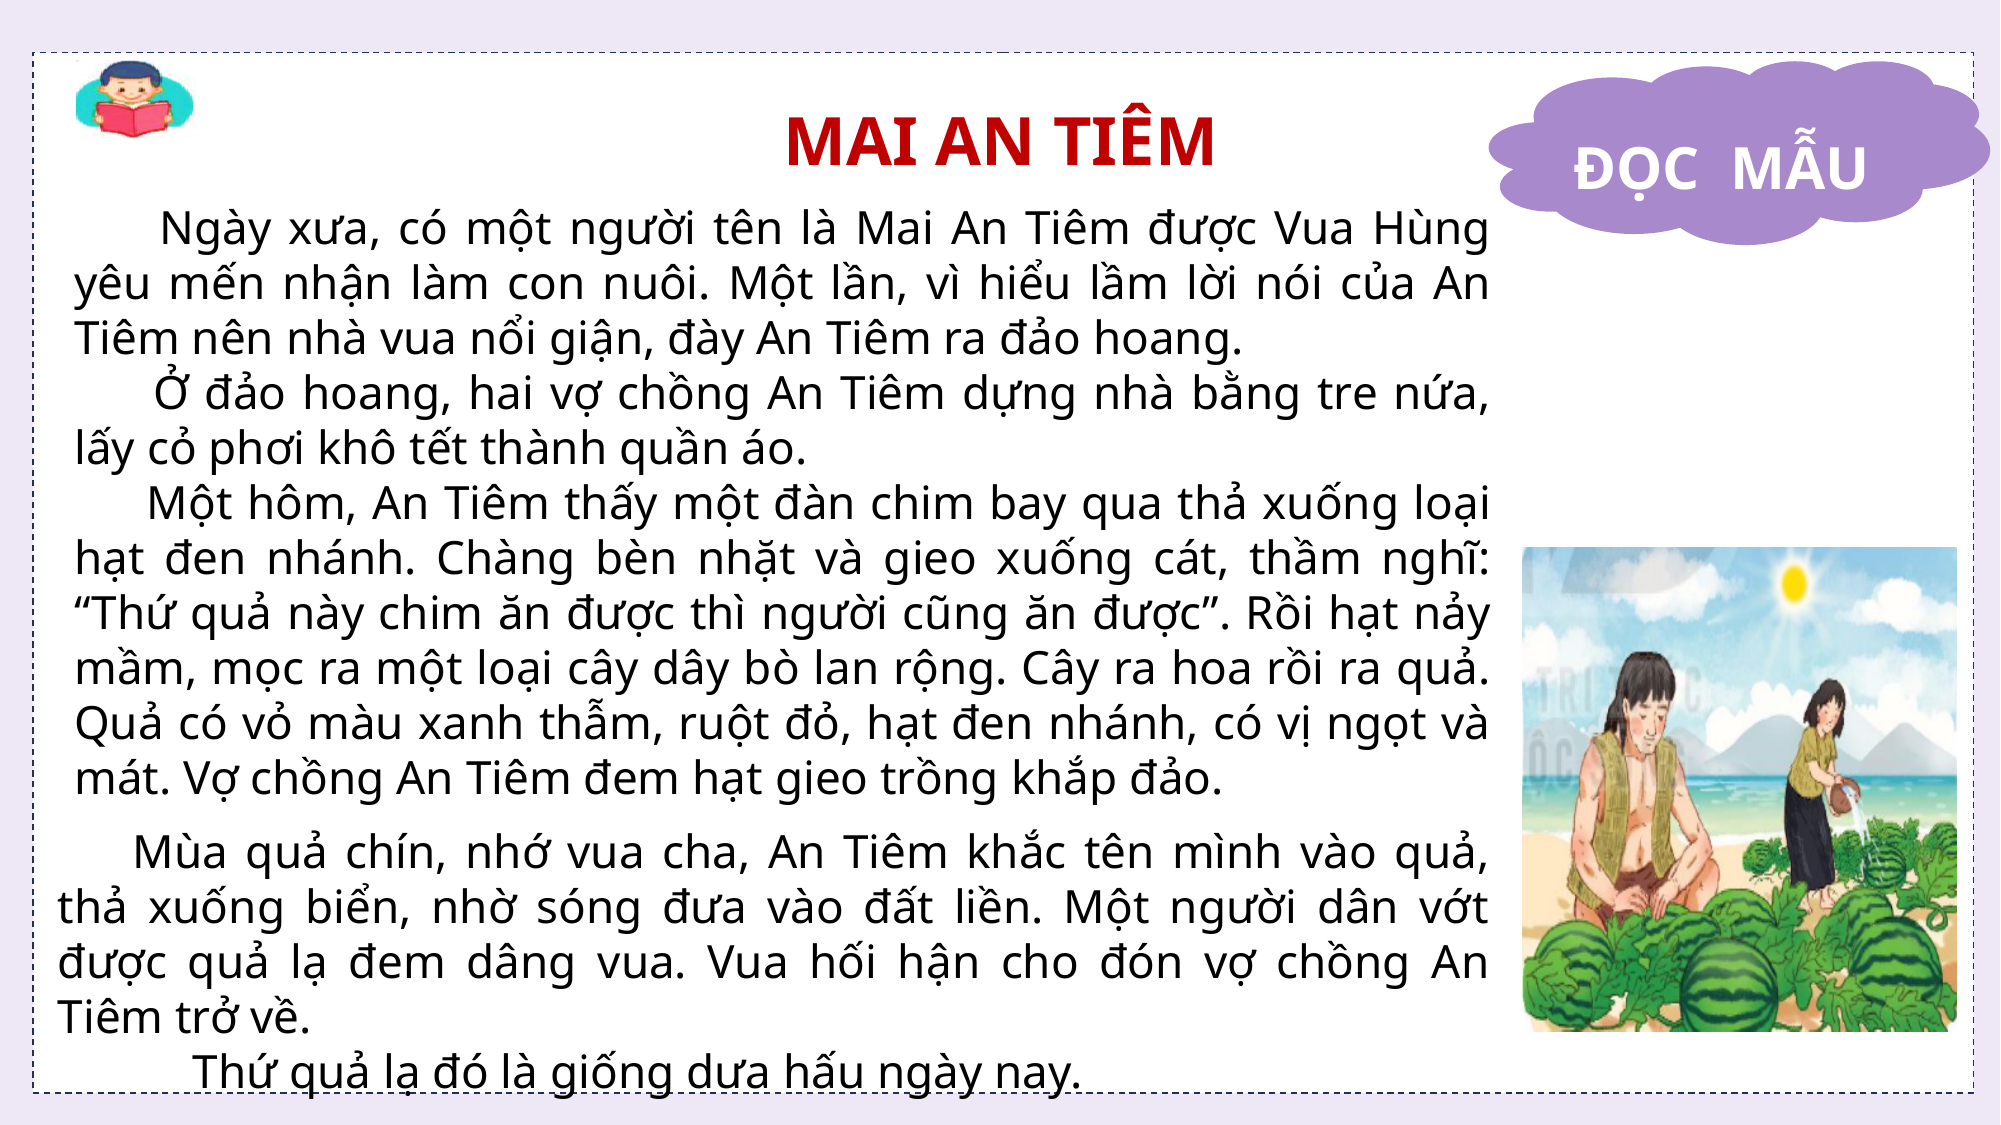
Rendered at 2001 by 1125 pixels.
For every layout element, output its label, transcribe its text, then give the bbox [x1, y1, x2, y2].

picture [75, 60, 201, 139]
text_box Mùa quả chín, nhớ vua cha, An Tiêm khắc tên mình vào quả, thả xuống biển, nhờ sóng đưa vào đất liền. Một người dân vớt được quả lạ đem dâng vua. Vua hối hận cho đón vợ chồng An Tiêm trở về. Thứ quả lạ đó là giống dưa hấu ngày nay. [43, 814, 1506, 1105]
picture [1522, 547, 1957, 1032]
text_box MAI AN TIÊM [604, 51, 1399, 186]
text_box Ngày xưa, có một người tên là Mai An Tiêm được Vua Hùng yêu mến nhận làm con nuôi. Một lần, vì hiểu lầm lời nói của An Tiêm nên nhà vua nổi giận, đày An Tiêm ra đảo hoang. Ở đảo hoang, hai vợ chồng An Tiêm dựng nhà bằng tre nứa, lấy cỏ phơi khô tết thành quần áo. Một hôm, An Tiêm thấy một đàn chim bay qua thả xuống loại hạt đen nhánh. Chàng bèn nhặt và gieo xuống cát, thầm nghĩ: “Thứ quả này chim ăn được thì người cũng ăn được”. Rồi hạt nảy mầm, mọc ra một loại cây dây bò lan rộng. Cây ra hoa rồi ra quả. Quả có vỏ màu xanh thẫm, ruột đỏ, hạt đen nhánh, có vị ngọt và mát. Vợ chồng An Tiêm đem hạt gieo trồng khắp đảo. [59, 191, 1507, 811]
text_box ĐỌC MẪU [1488, 61, 1991, 246]
